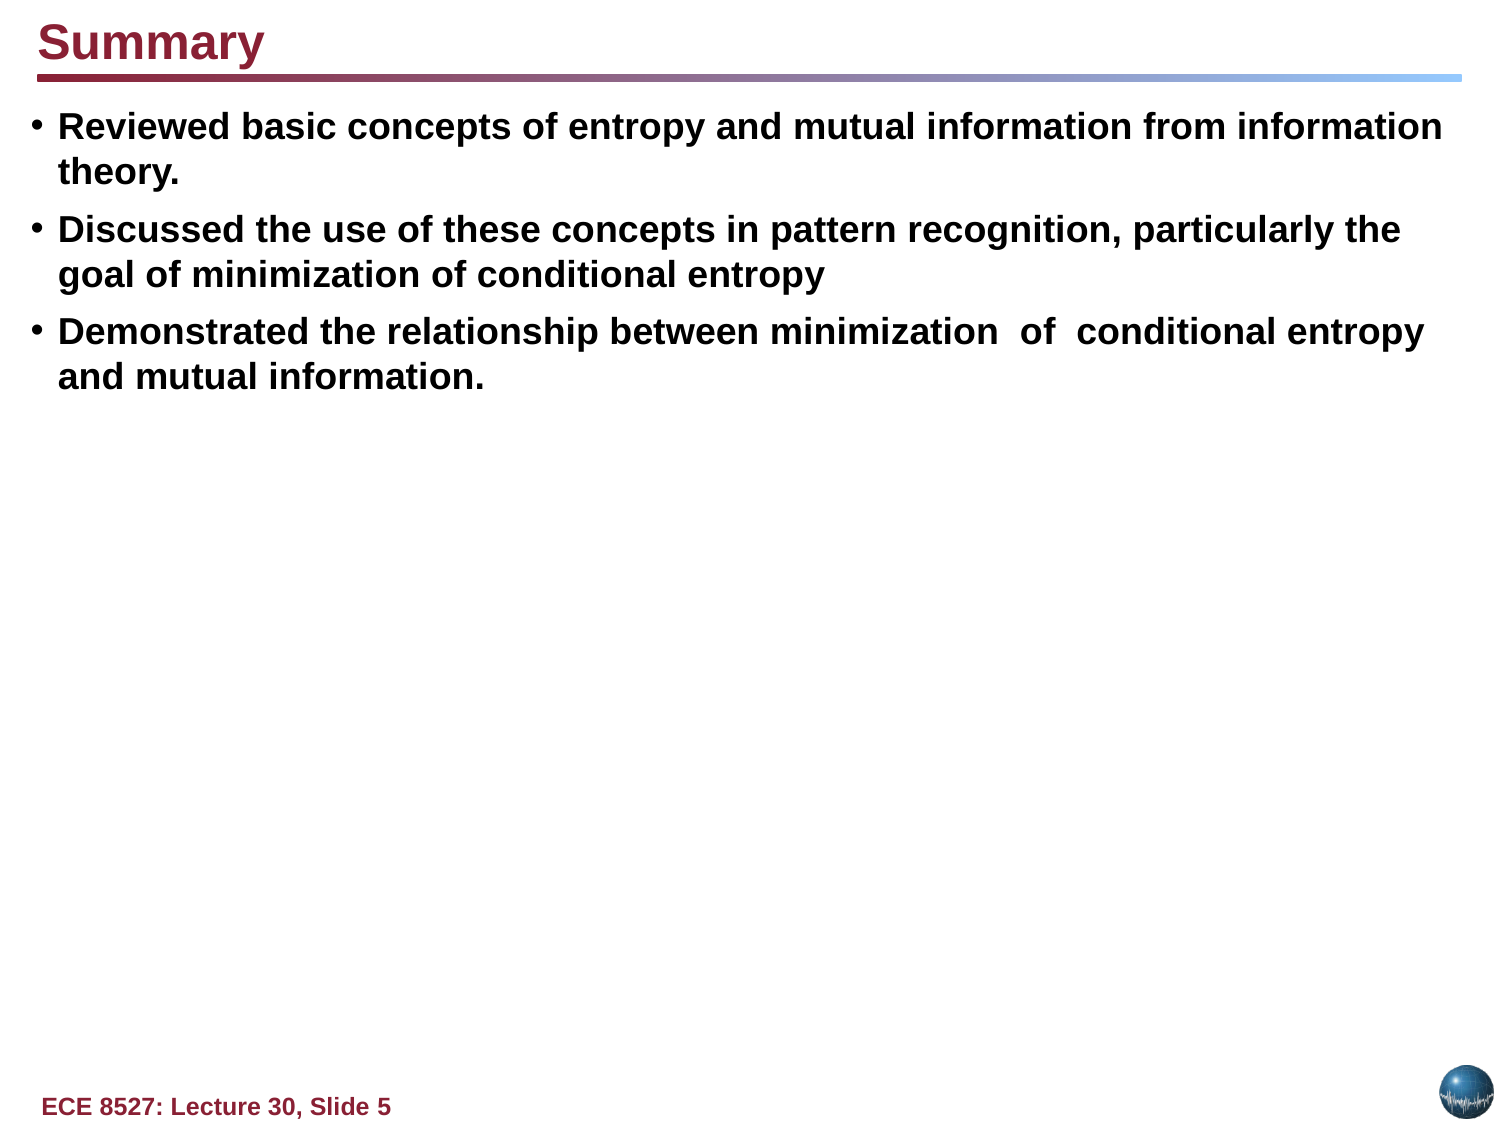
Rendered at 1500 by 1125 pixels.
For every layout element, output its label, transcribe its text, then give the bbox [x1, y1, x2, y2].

text_box Reviewed basic concepts of entropy and mutual information from information theory. Discussed the use of these concepts in pattern recognition, particularly the goal of minimization of conditional entropy Demonstrated the relationship between minimization of conditional entropy and mutual information. [30, 102, 1456, 398]
text_box Summary [37, 9, 1163, 70]
picture [1439, 1065, 1494, 1119]
